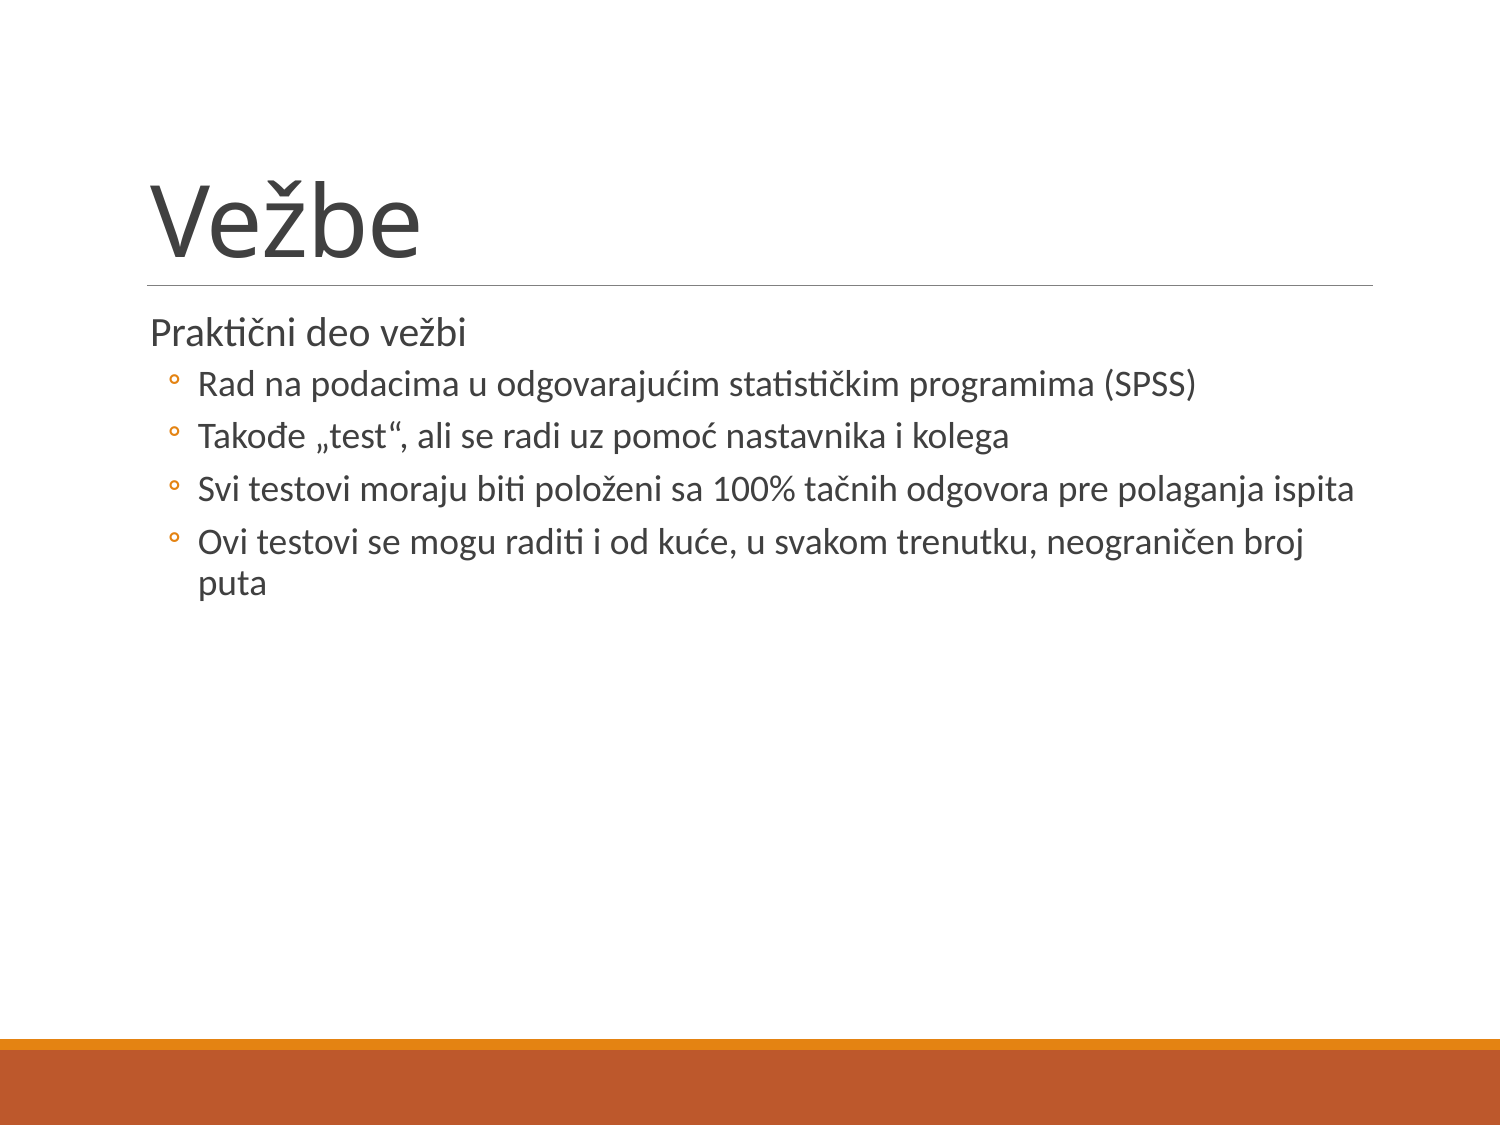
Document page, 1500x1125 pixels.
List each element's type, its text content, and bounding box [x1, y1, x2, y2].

list Praktični deo vežbi Rad na podacima u odgovarajućim statističkim programima (SPSS) Takođe „test“, ali se radi uz pomoć nastavnika i kolega Svi testovi moraju biti položeni sa 100% tačnih odgovora pre polaganja ispita Ovi testovi se mogu raditi i od kuće, u svakom trenutku, neograničen broj puta [135, 302, 1373, 963]
title Vežbe [135, 47, 1373, 285]
